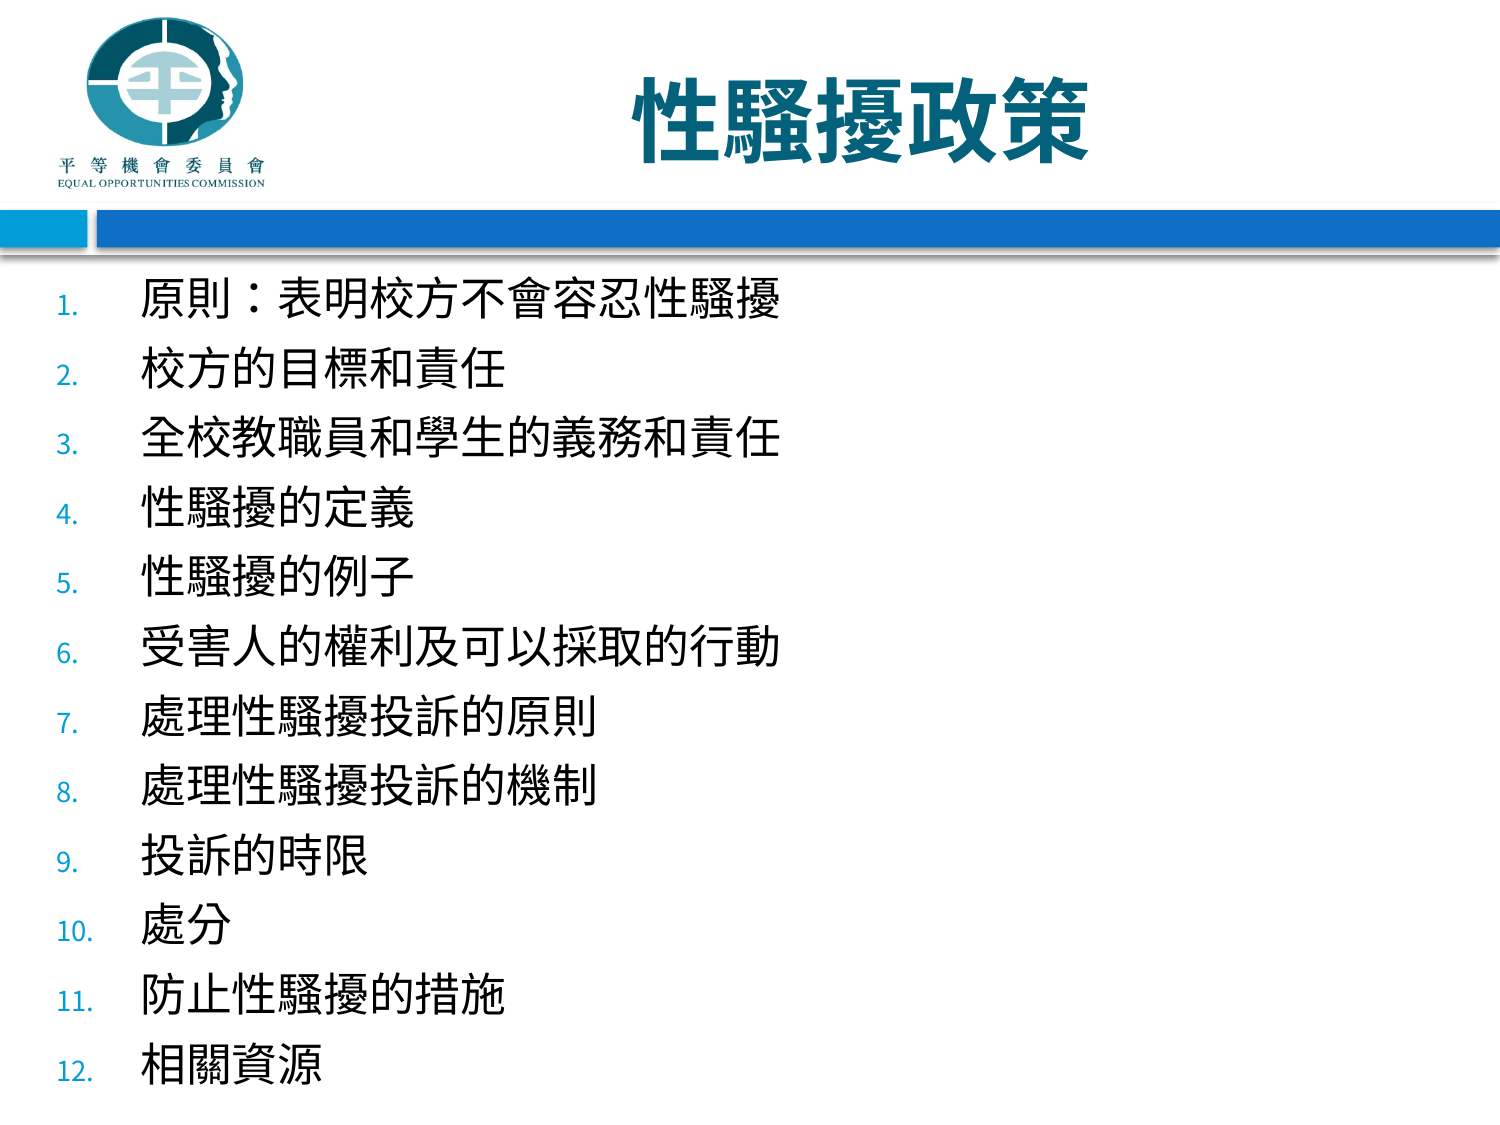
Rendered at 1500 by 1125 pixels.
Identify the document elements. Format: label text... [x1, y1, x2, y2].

picture [52, 10, 266, 198]
title 性騷擾政策 [269, 37, 1438, 200]
list 原則：表明校方不會容忍性騷擾 校方的目標和責任 全校教職員和學生的義務和責任 性騷擾的定義 性騷擾的例子 受害人的權利及可以採取的行動 處理性騷擾投訴的原則 處理性騷擾投訴的機制 投訴的時限 處分 防止性騷擾的措施 相關資源 [41, 262, 1438, 1083]
